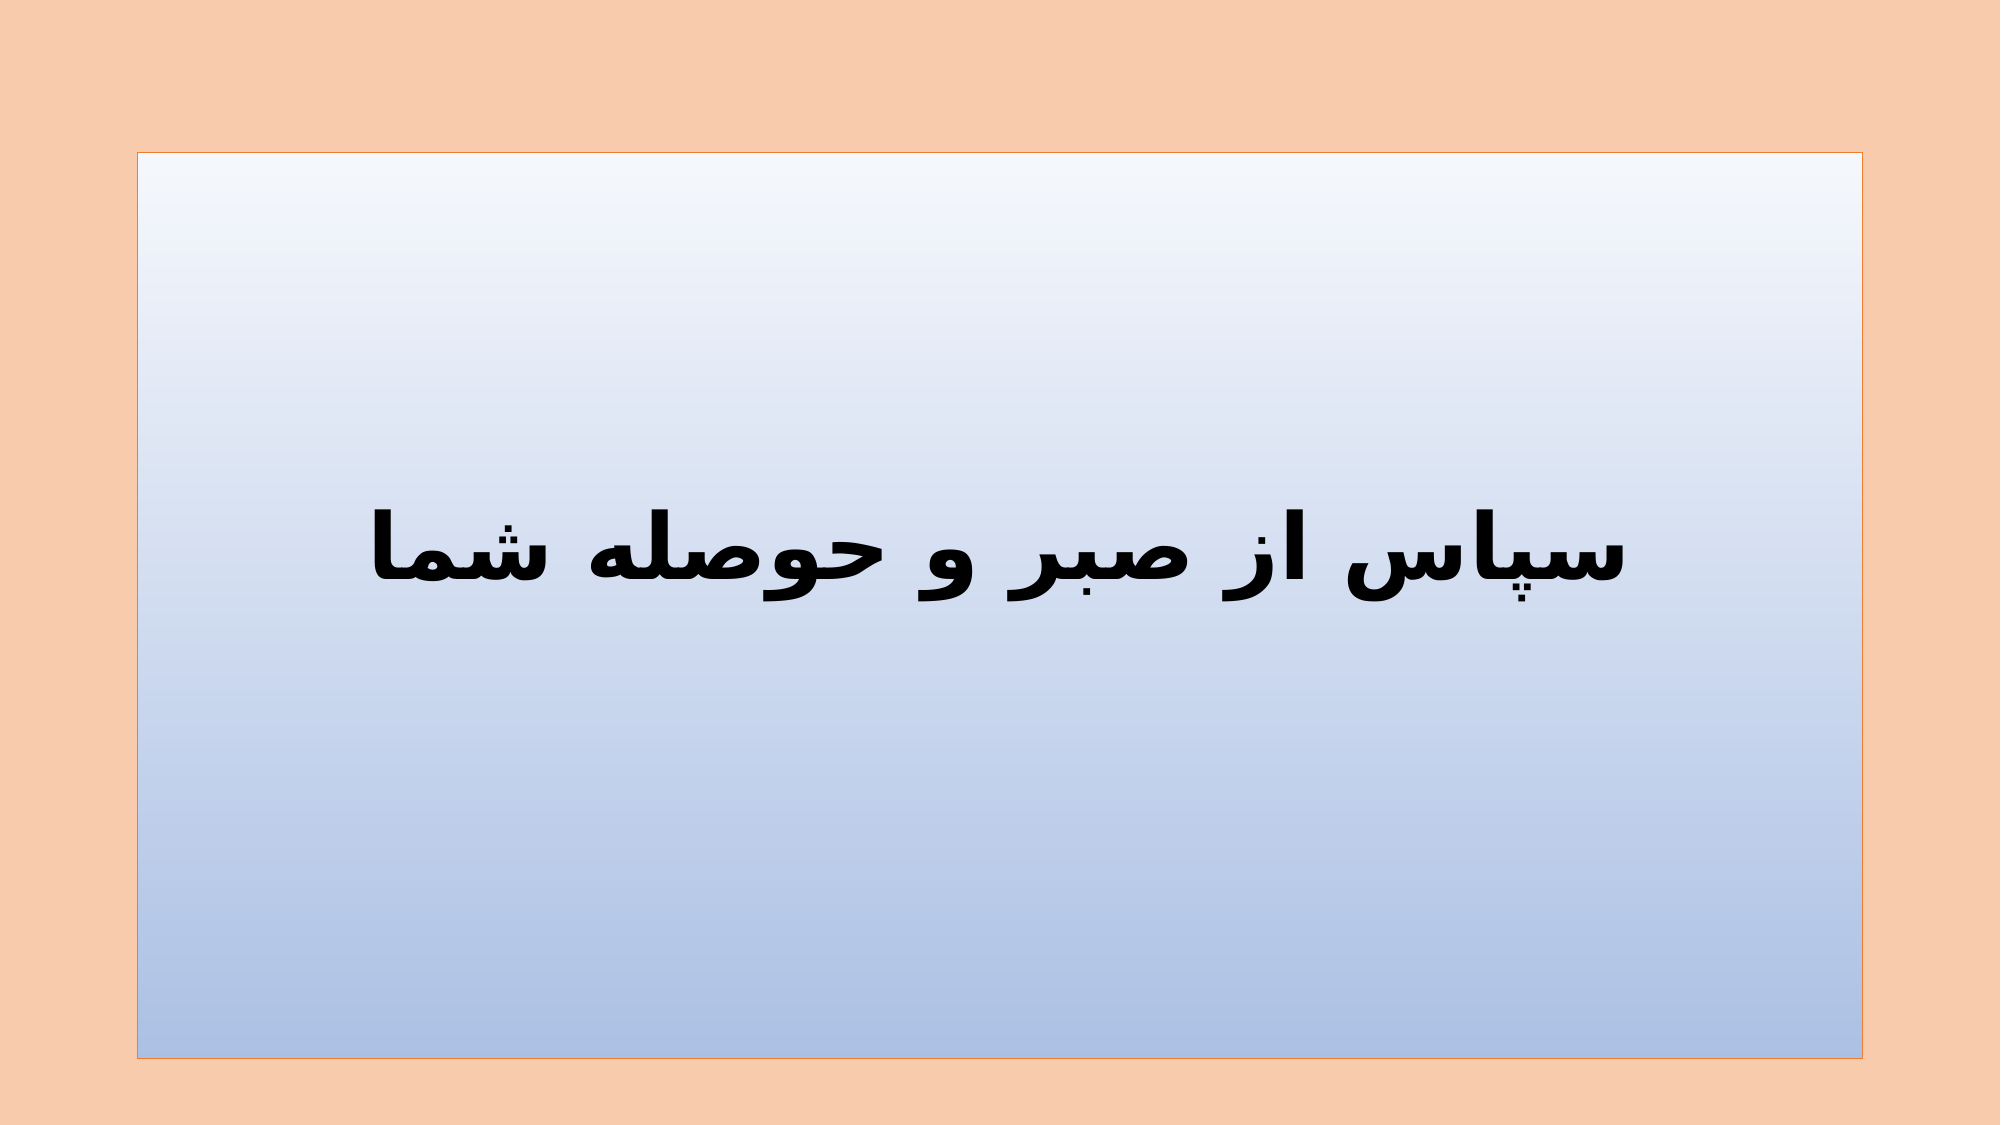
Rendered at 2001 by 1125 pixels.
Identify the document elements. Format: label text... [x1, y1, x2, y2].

title سپاس از صبر و حوصله شما [137, 152, 1863, 1059]
